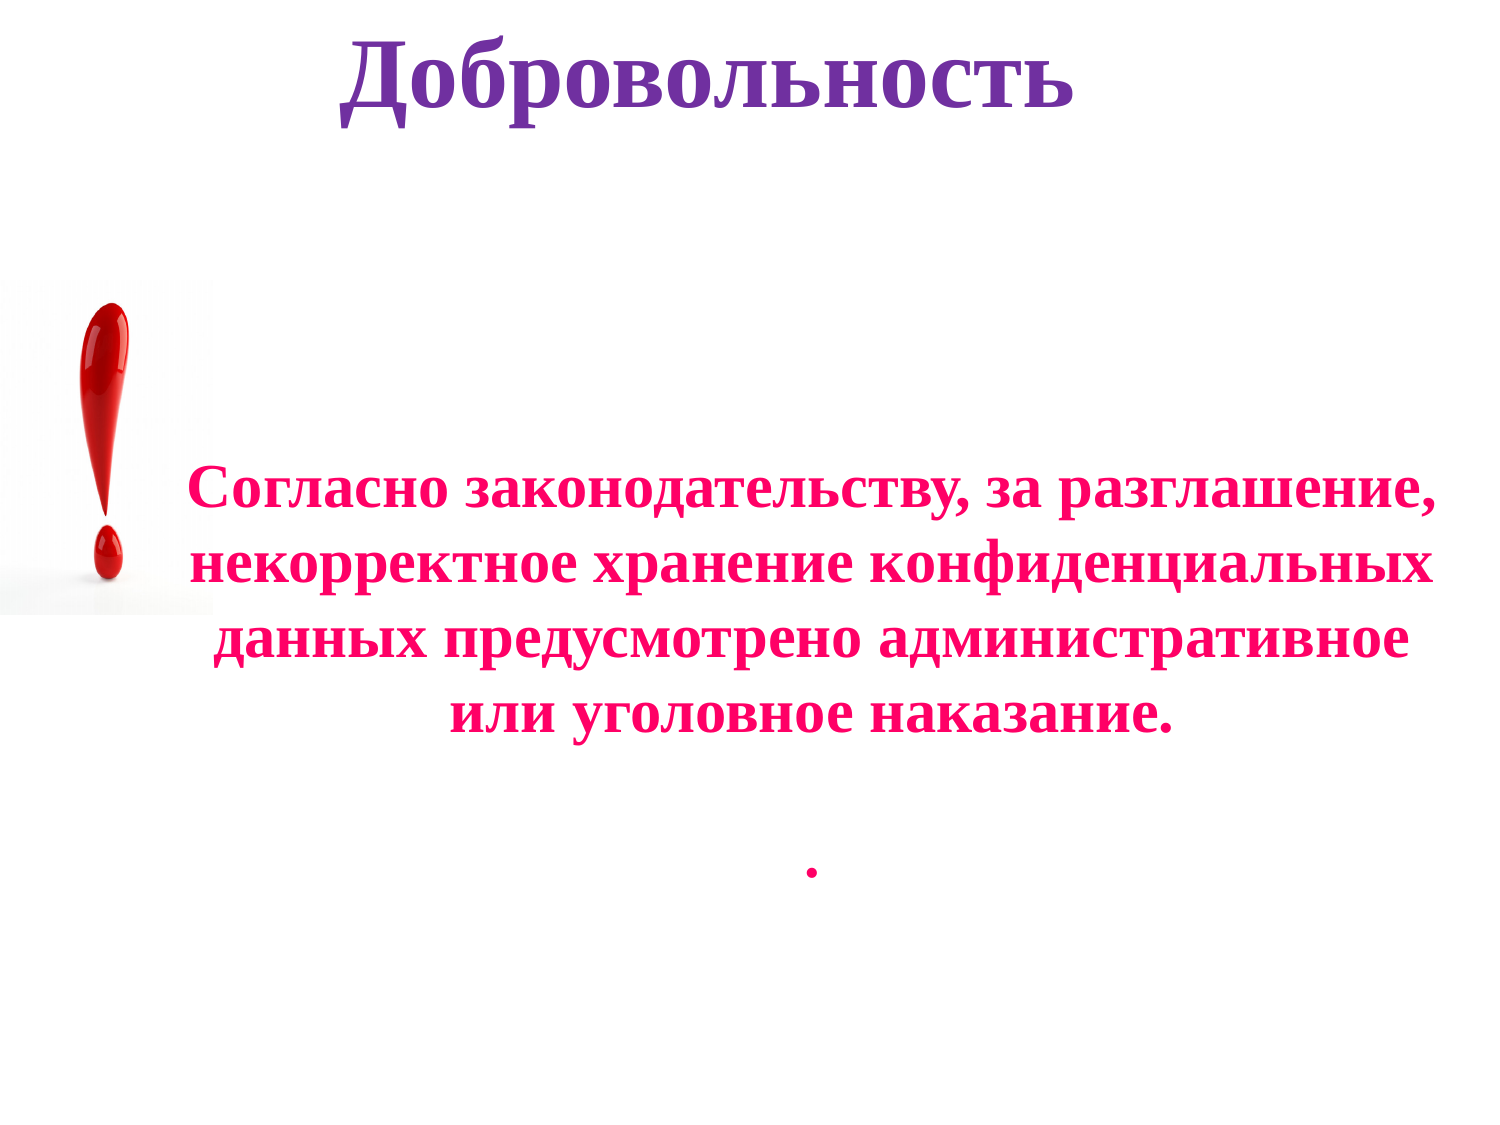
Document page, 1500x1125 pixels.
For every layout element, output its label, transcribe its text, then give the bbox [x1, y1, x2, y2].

picture [0, 280, 213, 615]
text_box Добровольность [324, 0, 1175, 135]
text_box Согласно законодательству, за разглашение, некорректное хранение конфиденциальных данных предусмотрено административное или уголовное наказание. . [162, 437, 1463, 897]
